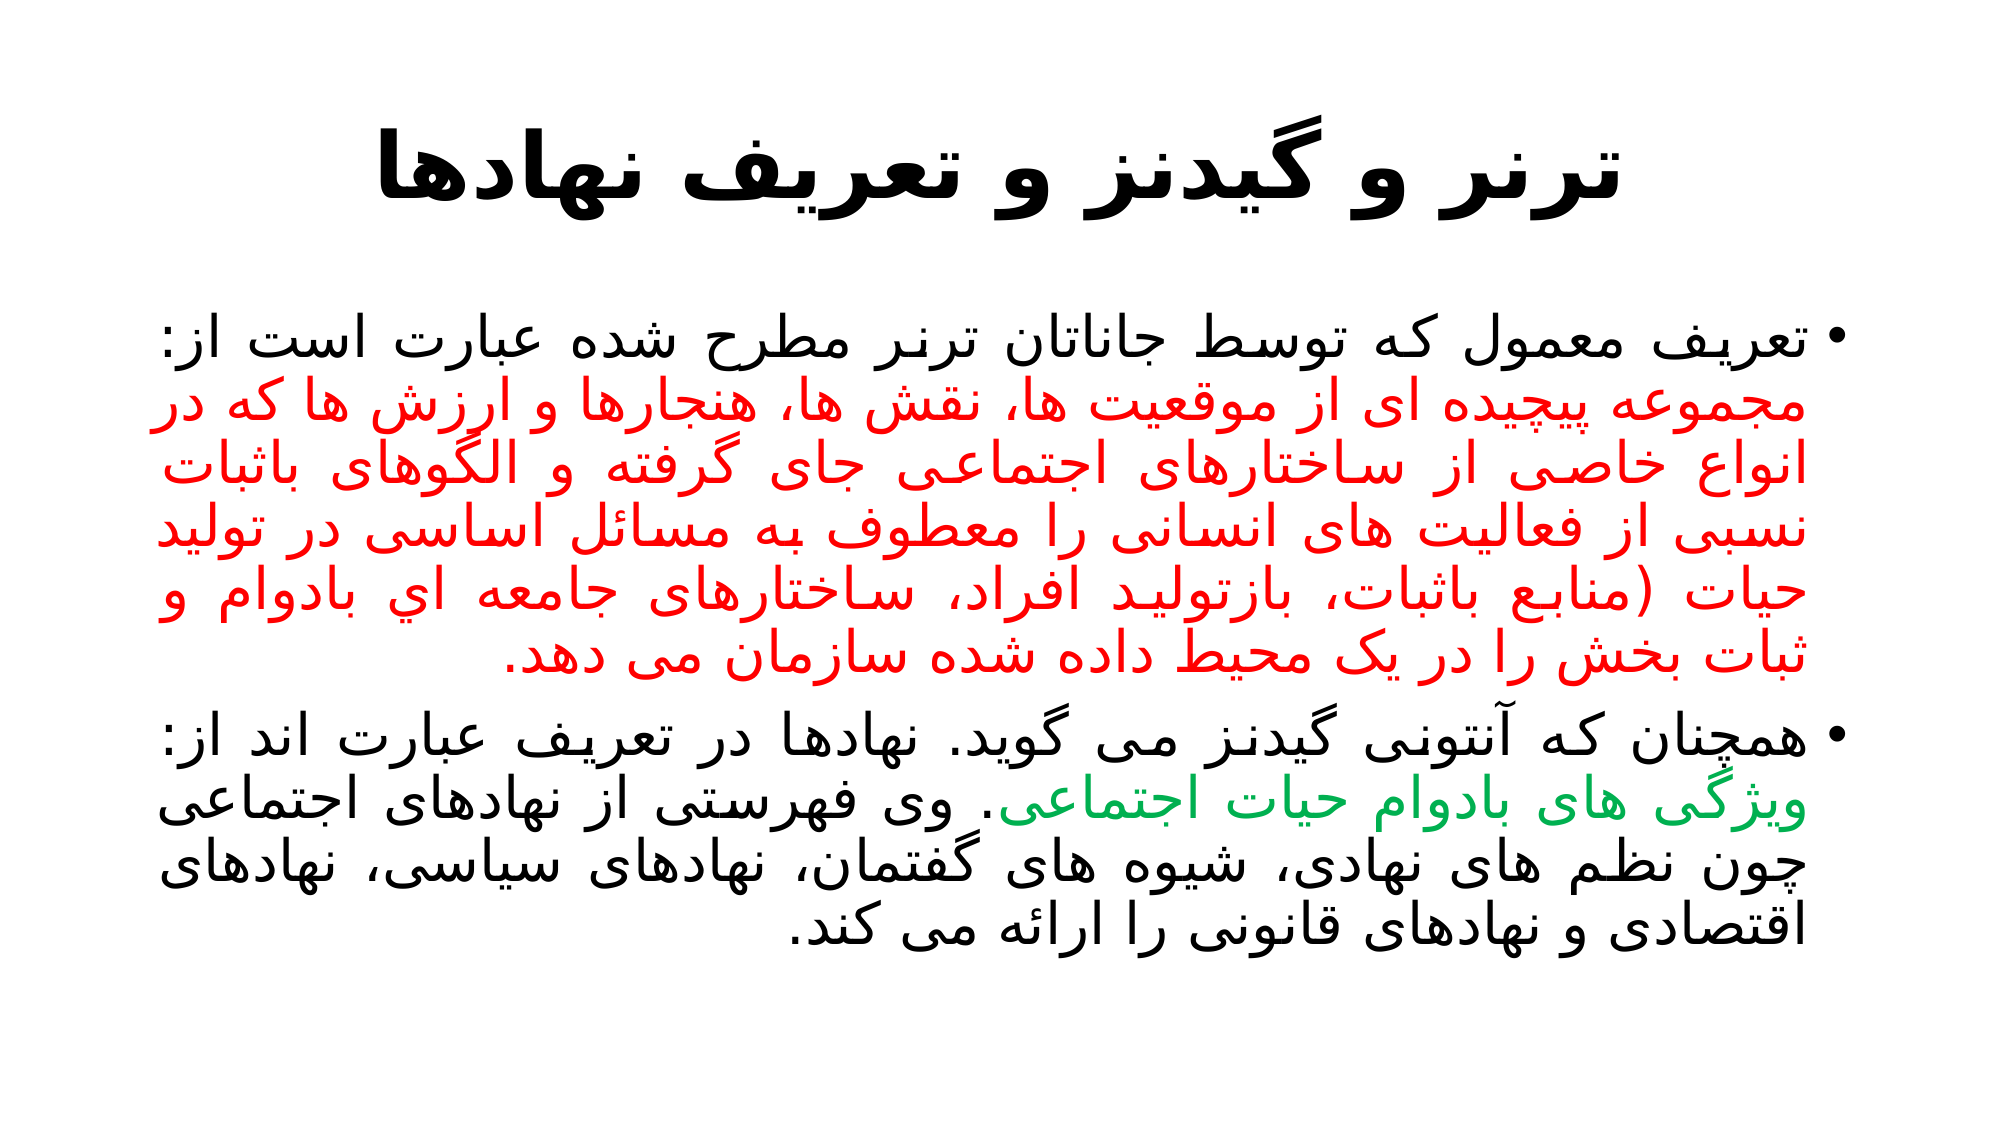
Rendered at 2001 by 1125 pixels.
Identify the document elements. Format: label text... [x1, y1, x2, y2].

title ترنر و گیدنز و تعریف نهادها [137, 59, 1863, 278]
list تعریف معمول که توسط جاناتان ترنر مطرح شده عبارت است از: مجموعه پیچیده ای از موقعیت ها، نقش ها، هنجارها و ارزش ها که در انواع خاصی از ساختارهای اجتماعی جای گرفته و الگوهای باثبات نسبی از فعالیت های انسانی را معطوف به مسائل اساسی در تولید حیات (منابع باثبات، بازتولید افراد، ساختارهای جامعه اي بادوام و ثبات بخش را در یک محیط داده شده سازمان می دهد. همچنان که آنتونی گیدنز می گوید. نهادها در تعریف عبارت اند از: ویژگی های بادوام حیات اجتماعی. وی فهرستی از نهادهای اجتماعی چون نظم های نهادی، شیوه های گفتمان، نهادهای سیاسی، نهادهای اقتصادی و نهادهای قانونی را ارائه می کند. [137, 299, 1863, 1014]
